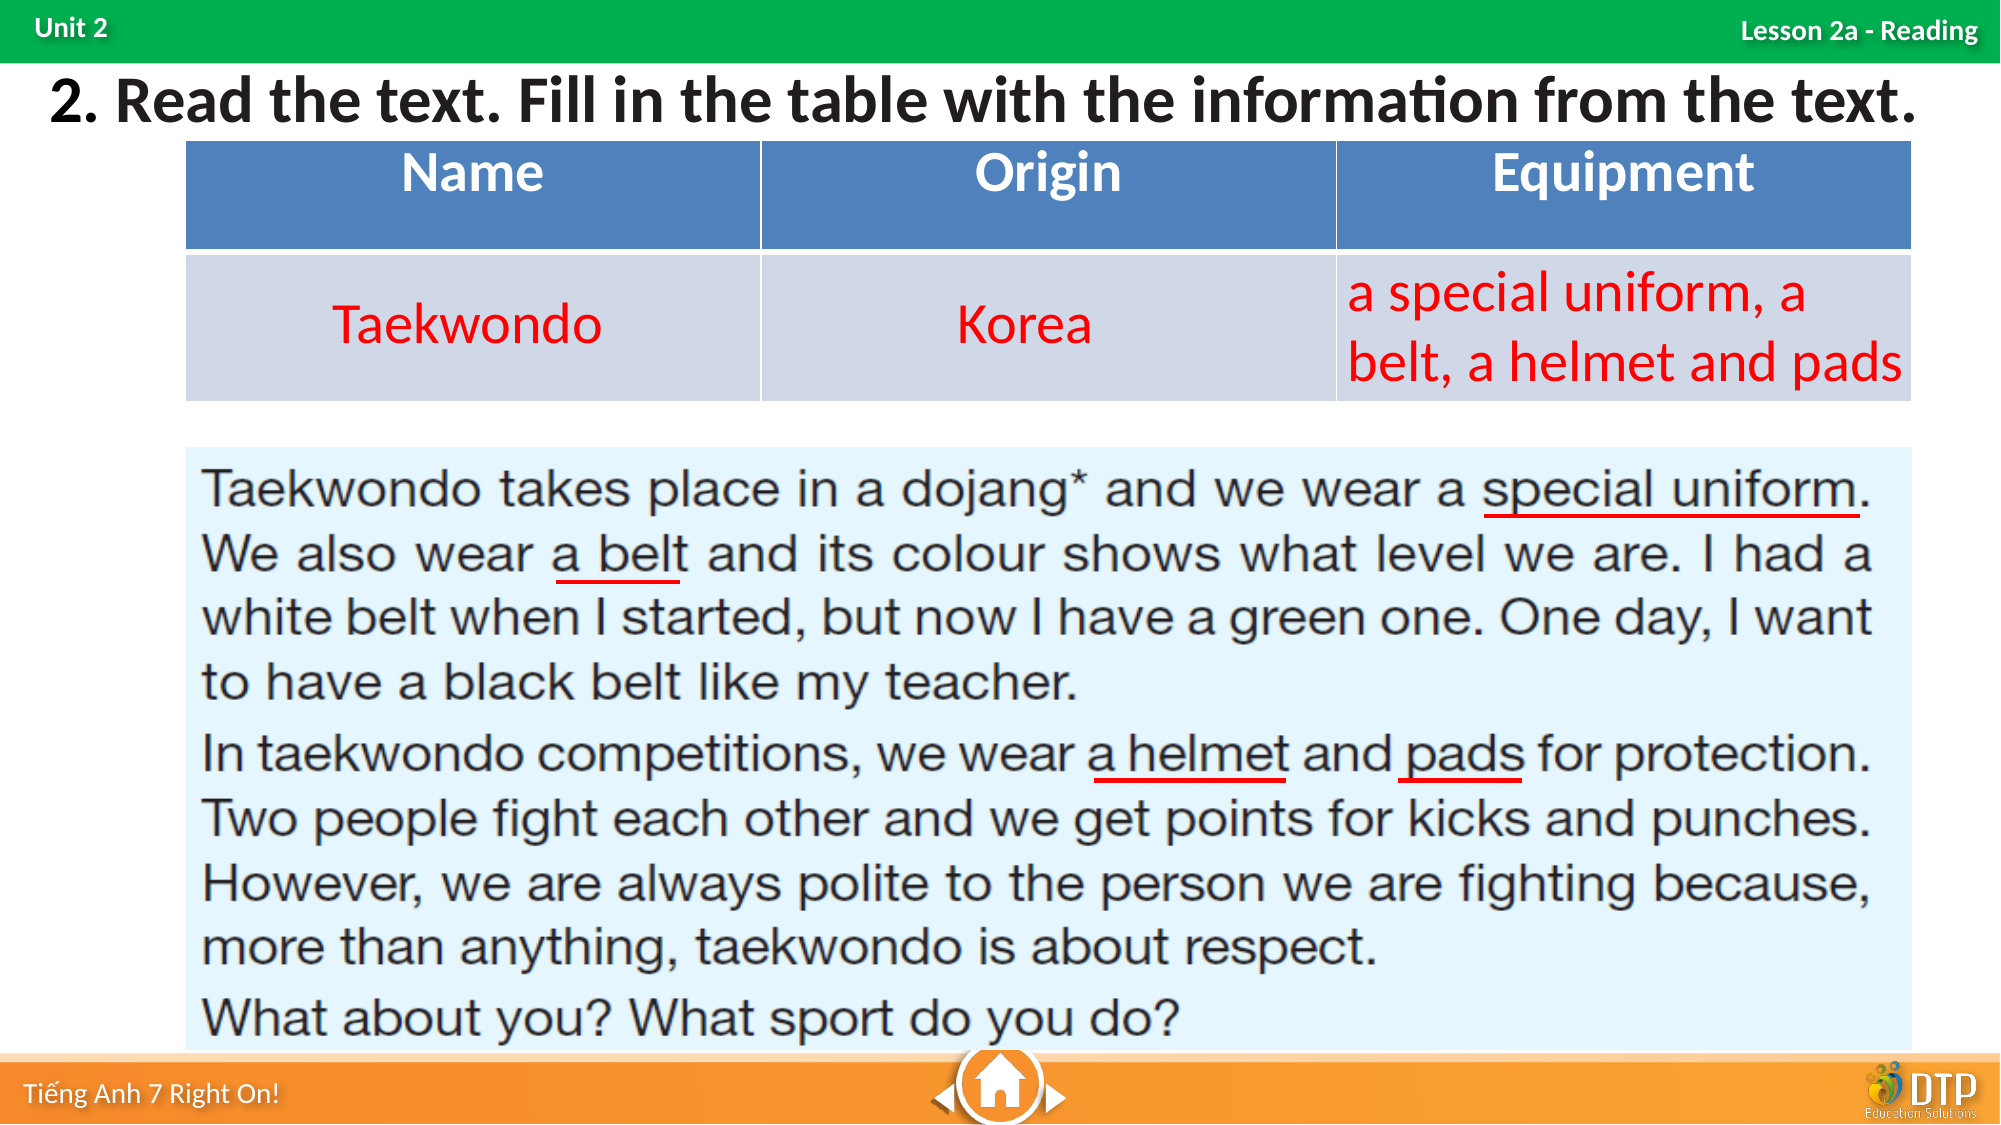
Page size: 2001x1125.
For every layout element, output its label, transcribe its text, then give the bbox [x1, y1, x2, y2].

text_box a special uniform, a belt, a helmet and pads [1332, 245, 1935, 401]
text_box Korea [942, 278, 1216, 363]
picture [0, 64, 2000, 1125]
table_header Name [186, 141, 760, 249]
table_header Origin [762, 141, 1336, 249]
text_box Taekwondo [317, 278, 668, 363]
text_box 2. Read the text. Fill in the table with the information from the text. [34, 48, 1966, 143]
table_cell [762, 255, 1332, 401]
table_cell [186, 255, 760, 401]
table_header Equipment [1337, 141, 1911, 245]
